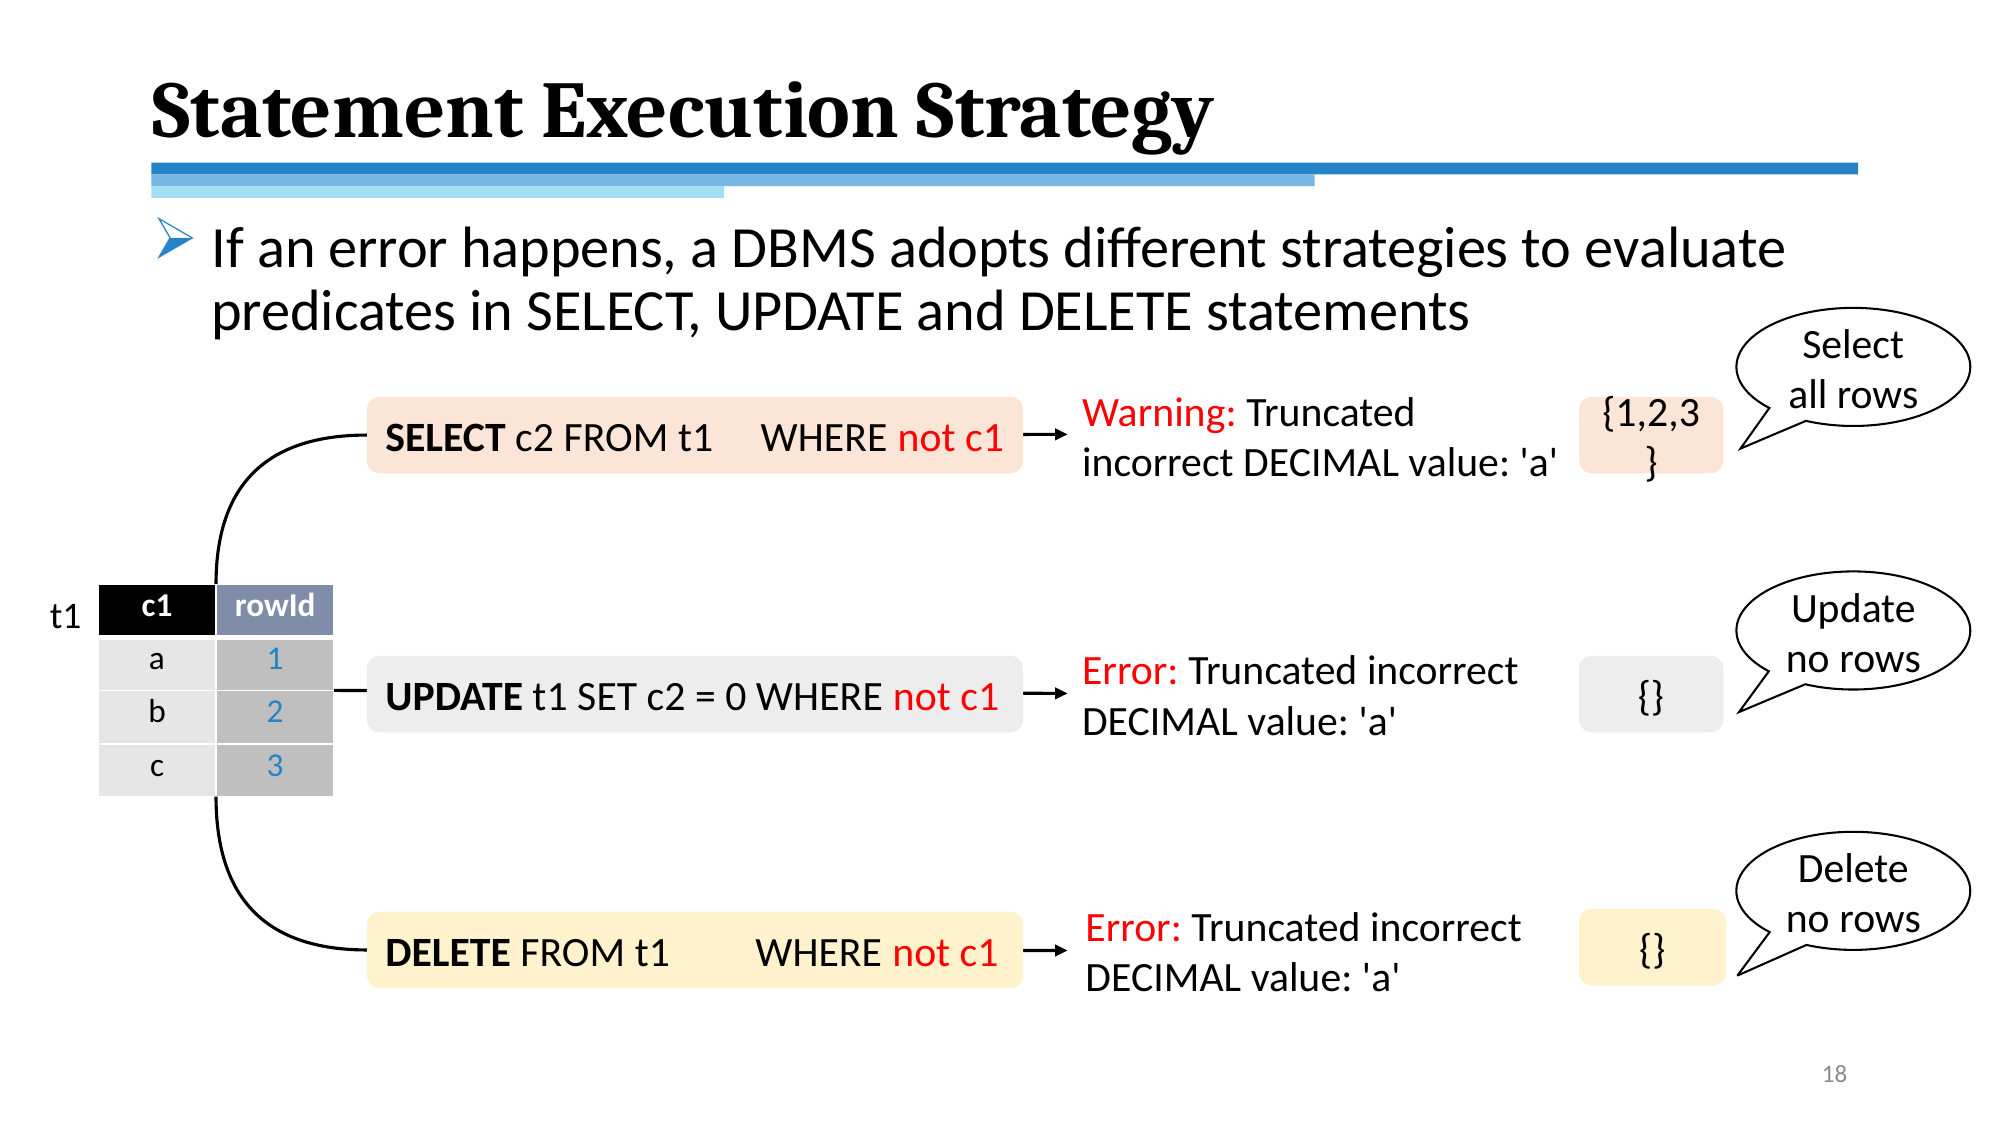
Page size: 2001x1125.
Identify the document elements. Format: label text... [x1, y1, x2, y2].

table_cell c [99, 745, 215, 796]
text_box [216, 434, 366, 586]
text_box Delete no rows [1735, 830, 1972, 977]
slide_number 18 [1412, 1042, 1863, 1103]
text_box Warning: Truncated incorrect DECIMAL value: 'a' [1067, 377, 1579, 492]
text_box UPDATE t1 SET c2 = 0 WHERE not c1 [365, 654, 1025, 694]
table_cell 3 [217, 745, 333, 796]
text_box DELETE FROM t1 WHERE not c1 [365, 951, 1025, 990]
title Statement Execution Strategy [137, 59, 1863, 163]
text_box {1,2,3} [1578, 395, 1725, 475]
table_cell b [99, 691, 215, 743]
text_box {} [1578, 654, 1725, 734]
text_box Error: Truncated incorrect DECIMAL value: 'a' [1067, 636, 1542, 751]
text_box t1 [32, 583, 98, 643]
text_box Select all rows [1735, 306, 1972, 451]
text_box SELECT c2 FROM t1 WHERE not c1 [365, 395, 1025, 435]
text_box {} [1577, 907, 1728, 987]
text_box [218, 801, 365, 953]
text_box SELECT c2 FROM t1 WHERE not c1 [366, 436, 1025, 475]
table_cell 1 [217, 640, 333, 690]
table_header c1 [99, 585, 215, 635]
text_box UPDATE t1 SET c2 = 0 WHERE not c1 [365, 695, 1025, 734]
table_header rowId [217, 586, 333, 635]
text_box Error: Truncated incorrect DECIMAL value: 'a' [1070, 892, 1545, 1008]
list If an error happens, a DBMS adopts different strategies to evaluate predicates in SELECT, UPDATE and DELETE statements [137, 209, 1863, 353]
table_cell a [99, 640, 215, 690]
table_cell 2 [217, 691, 333, 743]
text_box DELETE FROM t1 WHERE not c1 [365, 910, 1025, 949]
text_box Update no rows [1735, 570, 1972, 715]
